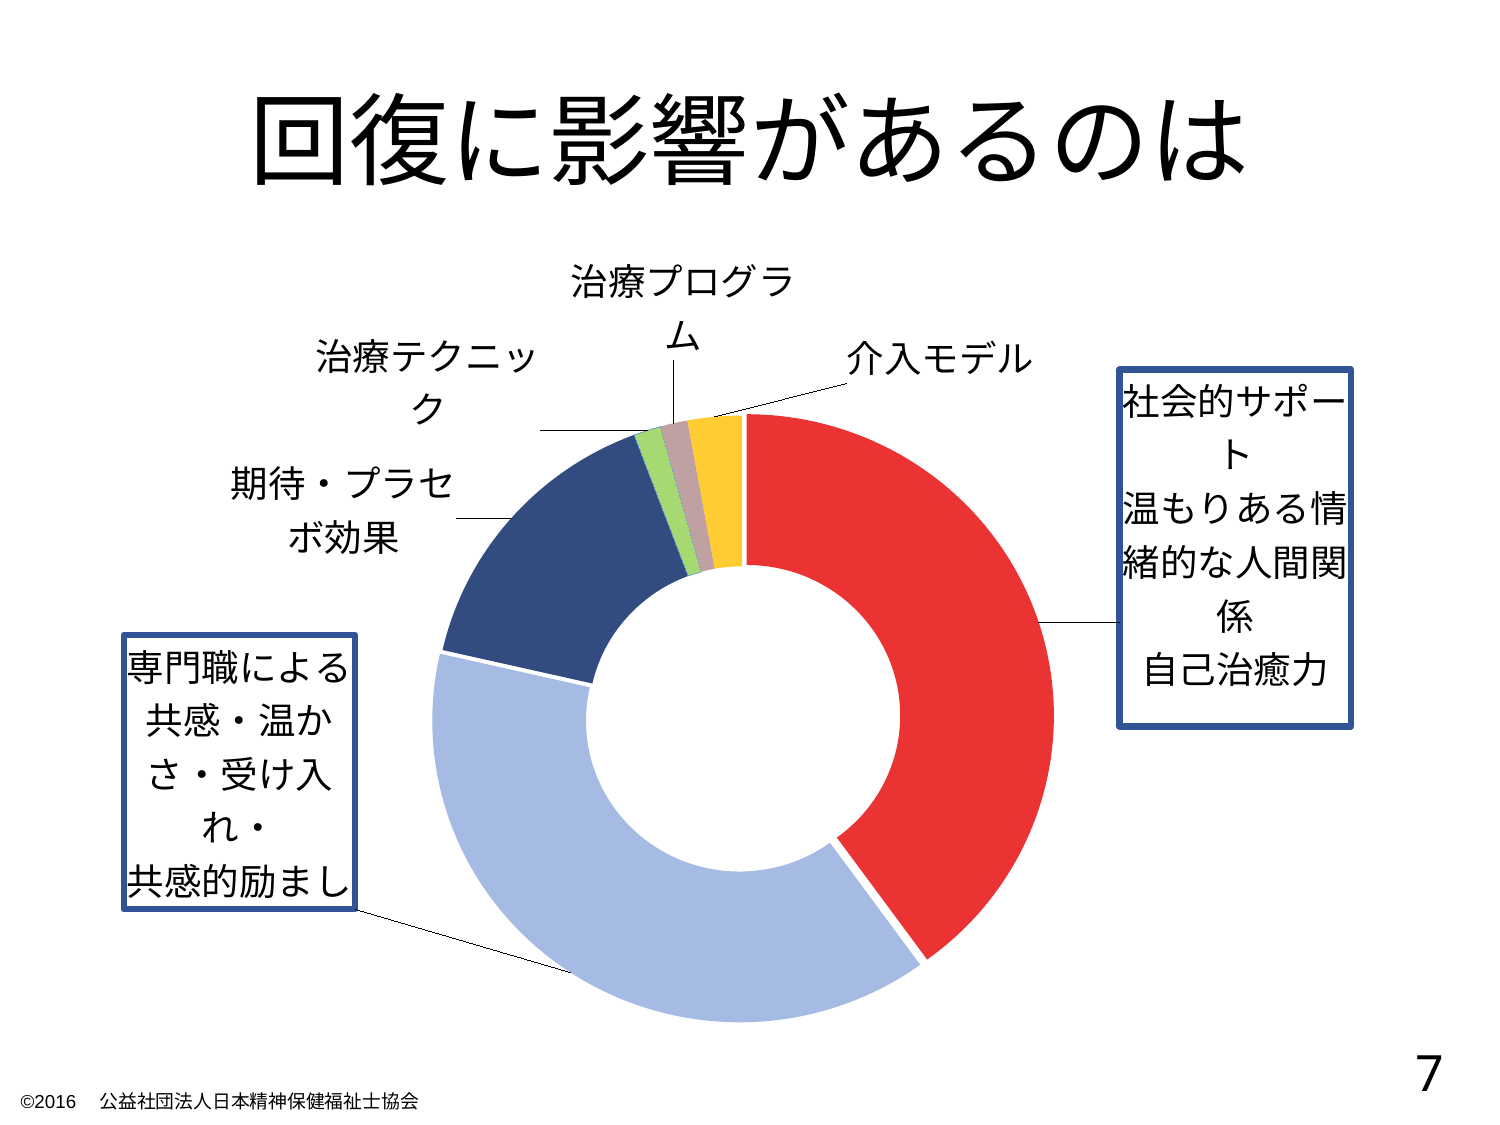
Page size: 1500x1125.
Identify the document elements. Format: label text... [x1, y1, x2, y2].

slide_number 7 [1121, 1047, 1459, 1106]
table_header 回復に影響があるのは [137, 55, 1363, 196]
text_box ©2016 公益社団法人日本精神保健福祉士協会 [5, 1082, 443, 1120]
chart [41, 196, 1459, 1047]
